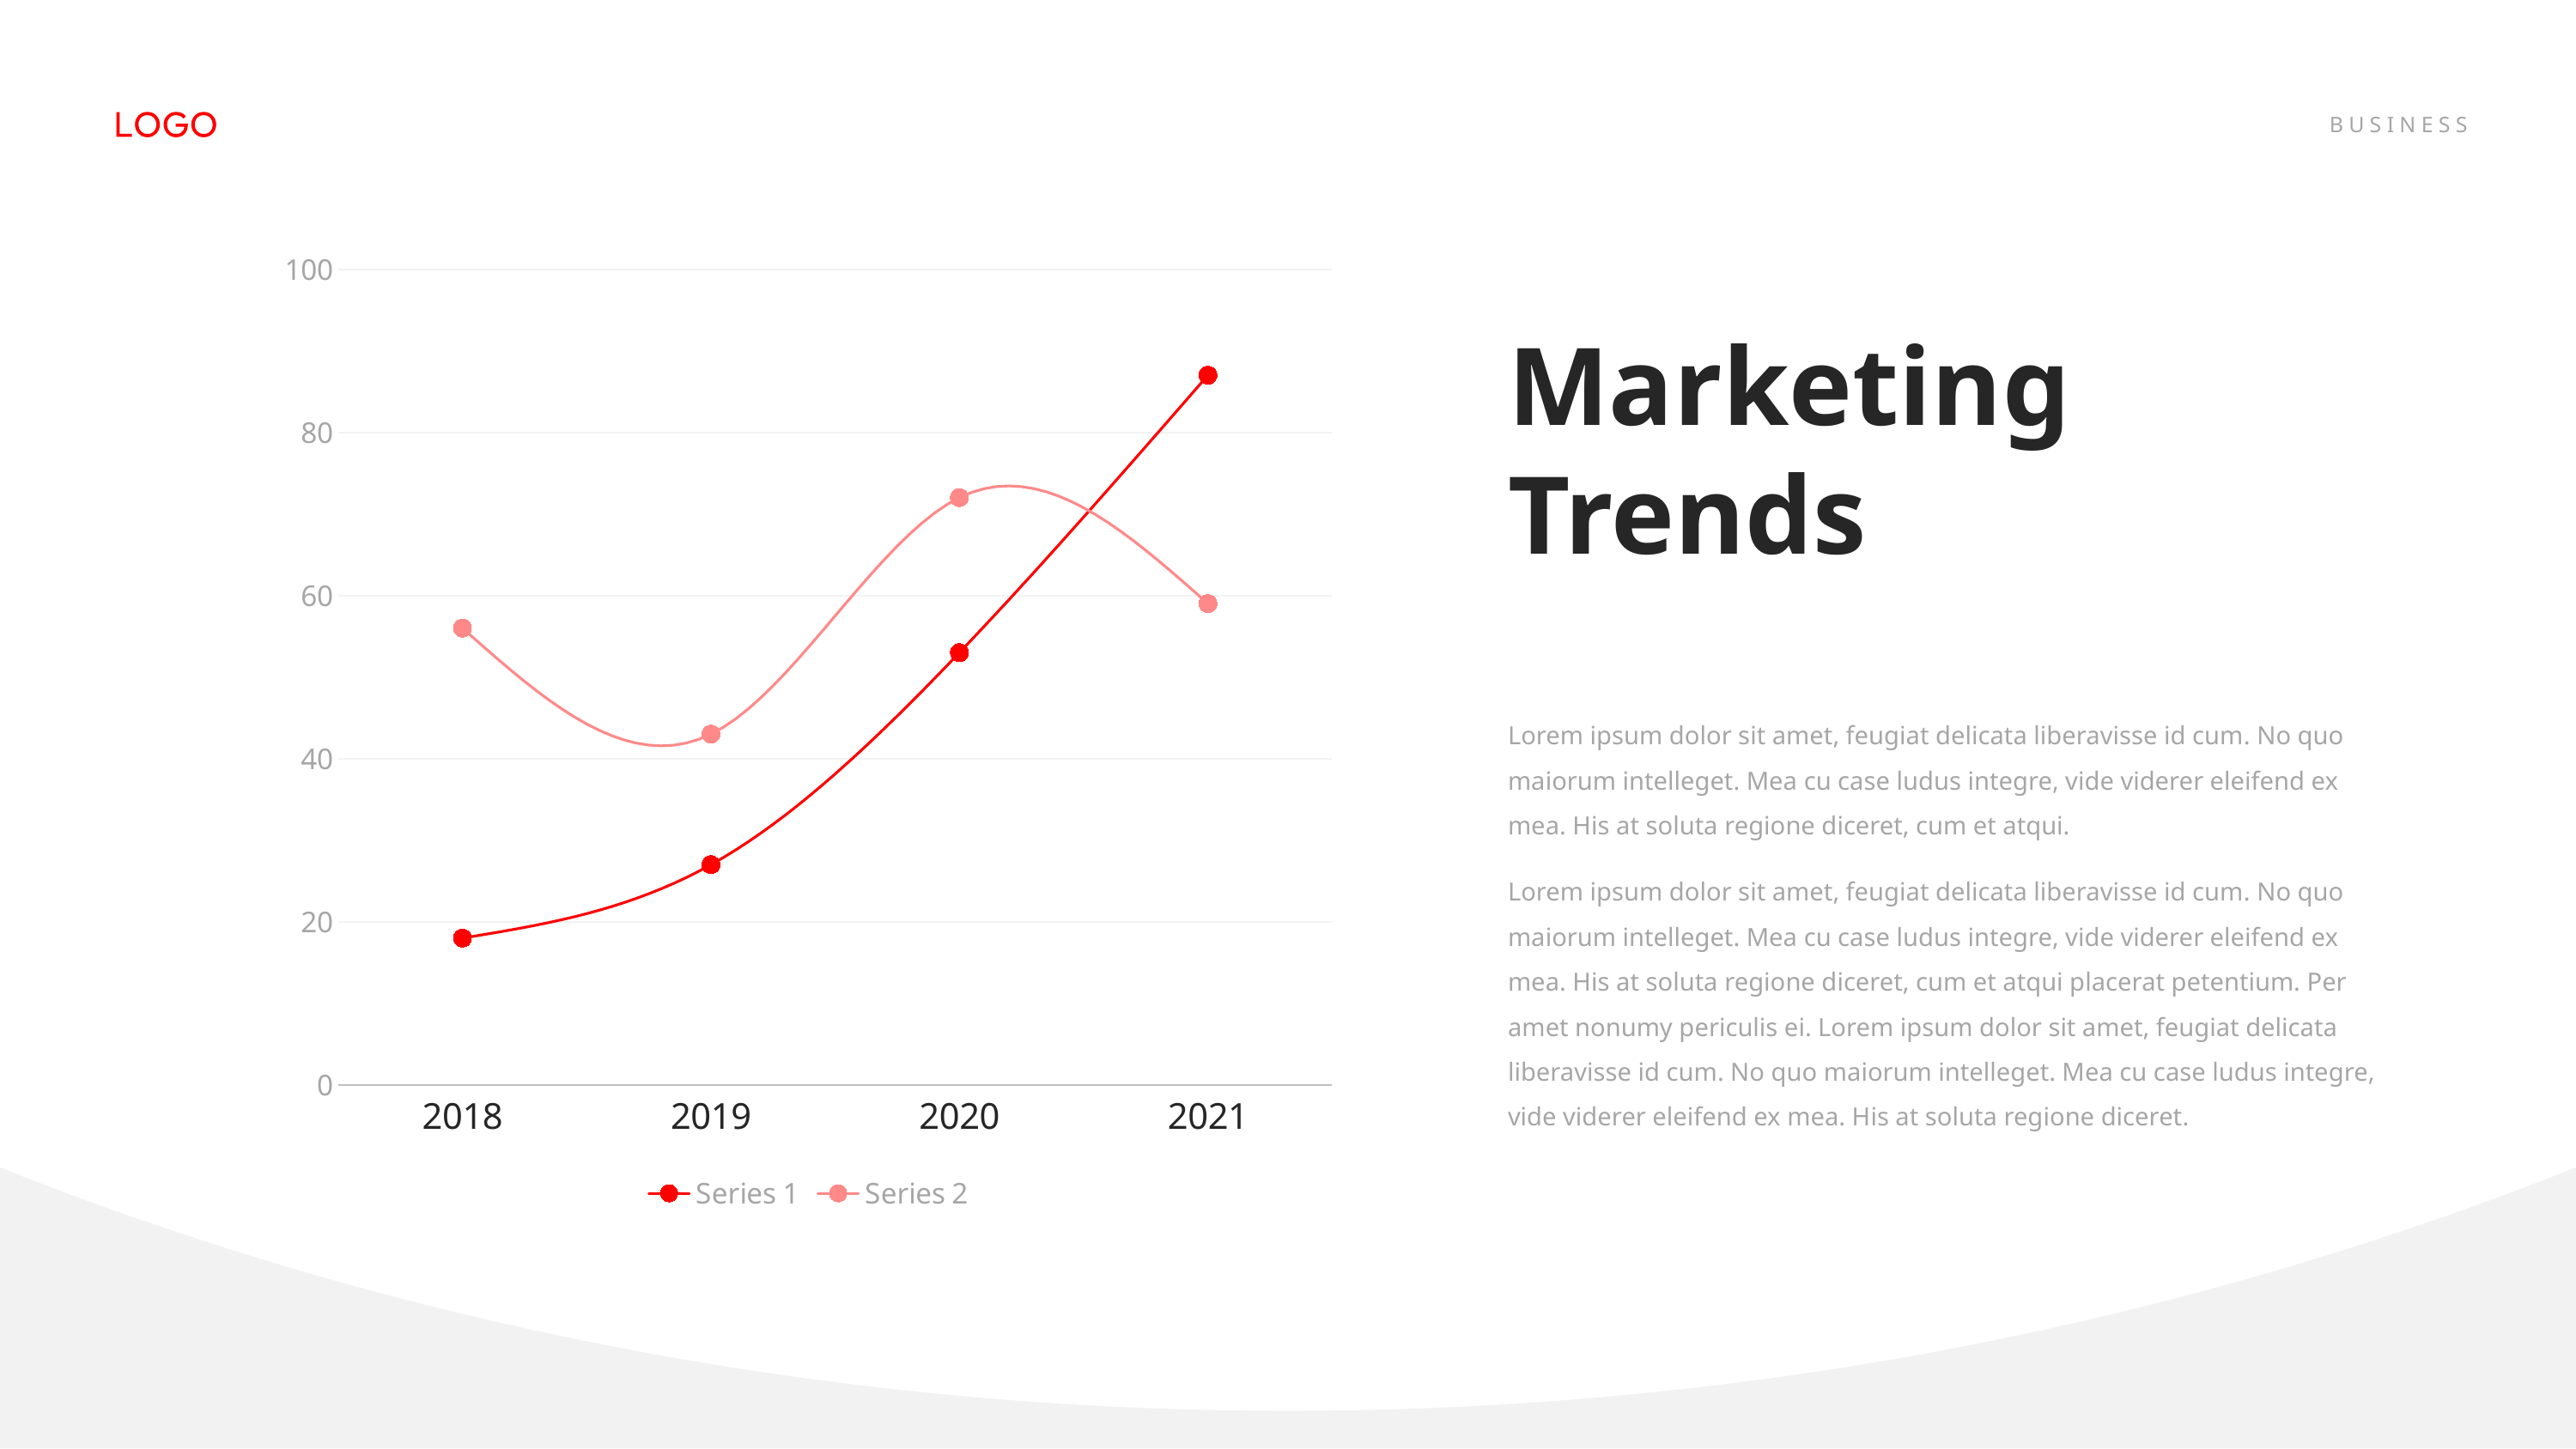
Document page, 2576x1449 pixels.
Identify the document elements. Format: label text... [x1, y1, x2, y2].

chart [263, 230, 1354, 1218]
text_box Lorem ipsum dolor sit amet, feugiat delicata liberavisse id cum. No quo maiorum intelleget. Mea cu case ludus integre, vide viderer eleifend ex mea. His at soluta regione diceret, cum et atqui. Lorem ipsum dolor sit amet, feugiat delicata liberavisse id cum. No quo maiorum intelleget. Mea cu case ludus integre, vide viderer eleifend ex mea. His at soluta regione diceret, cum et atqui placerat petentium. Per amet nonumy periculis ei. Lorem ipsum dolor sit amet, feugiat delicata liberavisse id cum. No quo maiorum intelleget. Mea cu case ludus integre, vide viderer eleifend ex mea. His at soluta regione diceret. [1495, 698, 2403, 1138]
text_box Marketing Trends [1495, 312, 2269, 583]
